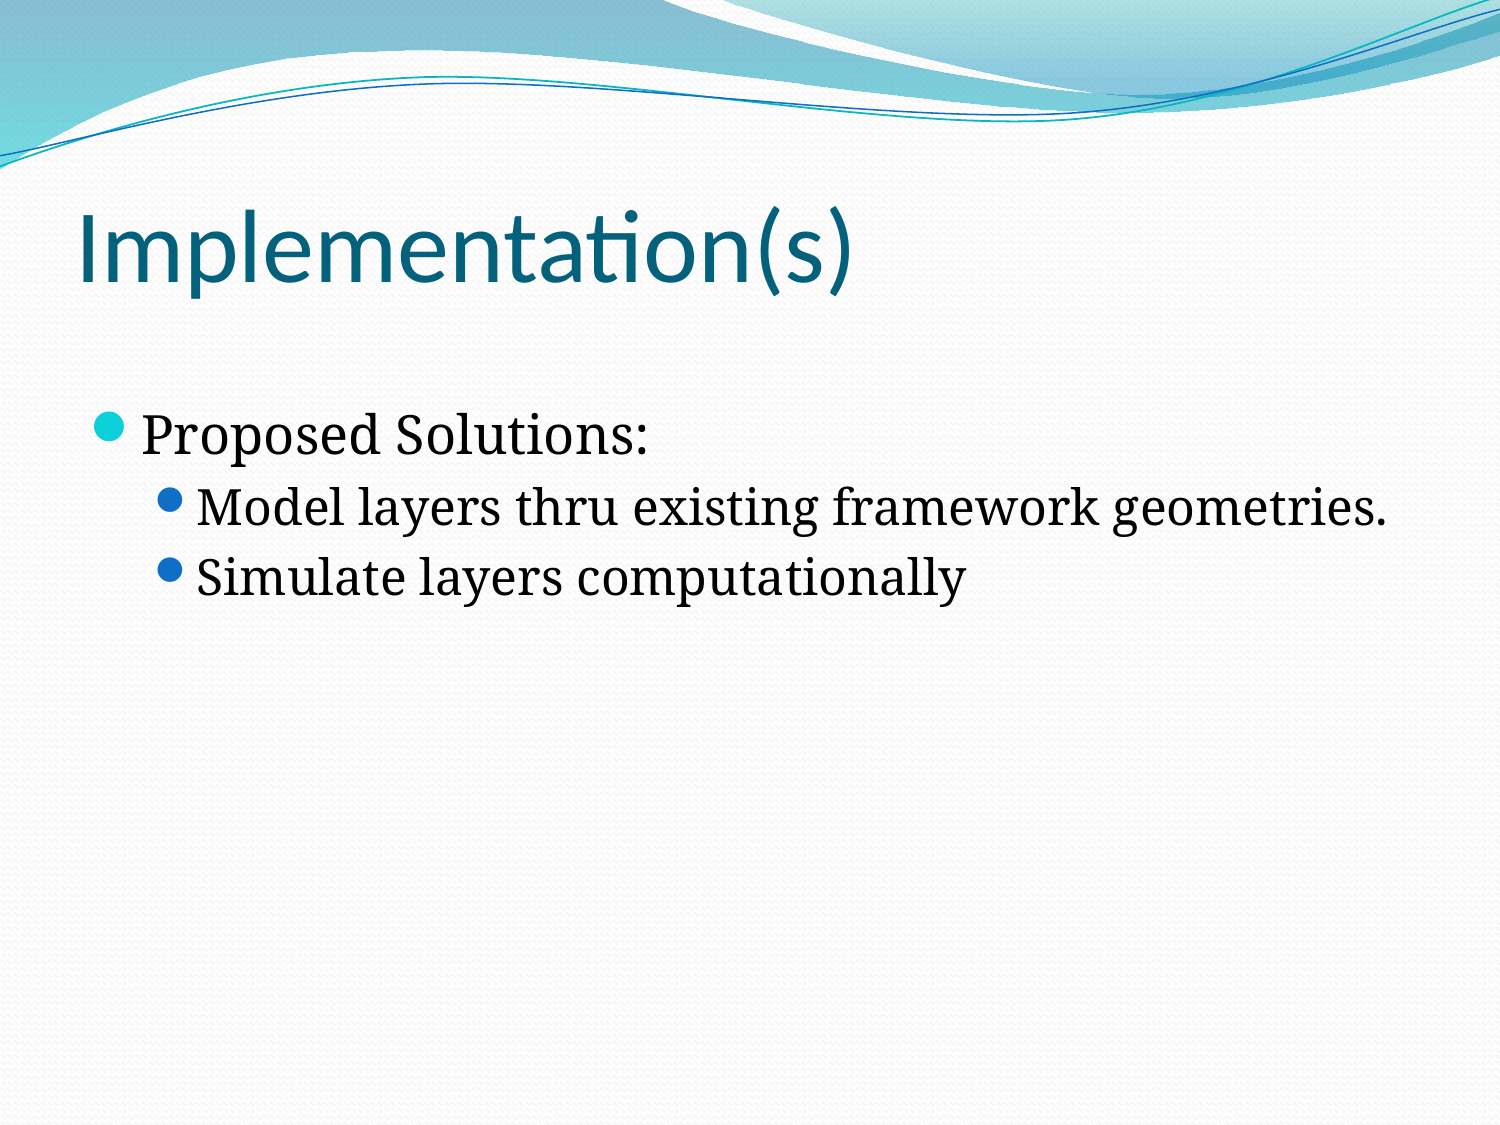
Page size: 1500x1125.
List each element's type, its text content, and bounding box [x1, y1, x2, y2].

list Proposed Solutions: Model layers thru existing framework geometries. Simulate layers computationally [75, 317, 1425, 1038]
title Implementation(s) [75, 115, 1425, 303]
